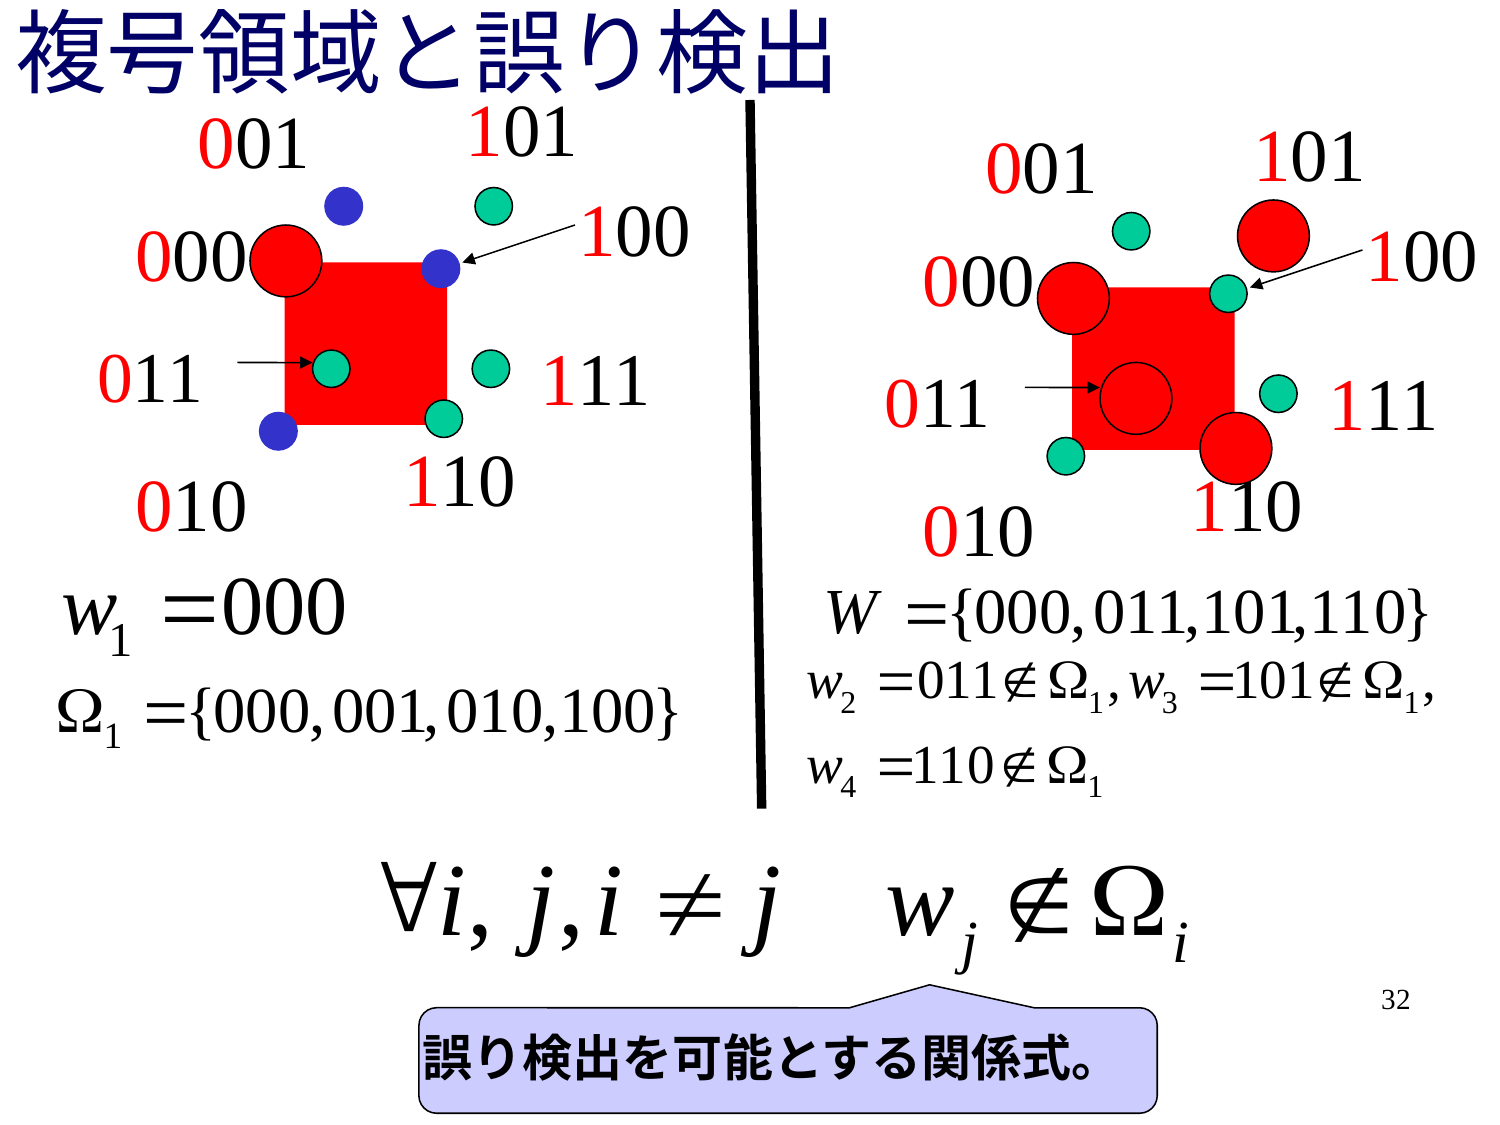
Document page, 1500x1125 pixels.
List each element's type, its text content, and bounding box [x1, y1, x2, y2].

text_box [1112, 212, 1150, 250]
text_box [1053, 262, 1110, 335]
text_box [1209, 275, 1248, 313]
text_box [874, 362, 1001, 447]
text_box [1324, 362, 1444, 444]
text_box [124, 212, 263, 301]
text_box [796, 644, 1447, 810]
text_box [1249, 112, 1369, 201]
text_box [1187, 462, 1313, 551]
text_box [820, 573, 1440, 642]
text_box [1237, 209, 1310, 272]
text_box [187, 99, 319, 188]
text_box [912, 237, 1051, 326]
text_box [418, 1004, 1158, 1114]
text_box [537, 337, 656, 419]
text_box [1200, 412, 1272, 460]
text_box [425, 399, 463, 435]
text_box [399, 437, 526, 526]
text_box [124, 462, 263, 549]
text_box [912, 487, 1051, 572]
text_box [974, 124, 1107, 213]
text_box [351, 831, 1211, 997]
text_box [462, 226, 569, 265]
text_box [46, 667, 688, 765]
text_box [259, 412, 298, 451]
text_box [1259, 375, 1298, 413]
text_box [422, 249, 460, 288]
title 複号領域と誤り検出 [0, 0, 1500, 101]
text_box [1362, 212, 1488, 301]
text_box [324, 187, 363, 225]
text_box [1024, 381, 1100, 394]
text_box [1100, 362, 1172, 435]
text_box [462, 87, 582, 176]
text_box [474, 187, 513, 225]
text_box [312, 350, 351, 388]
text_box [1249, 251, 1357, 290]
text_box [472, 350, 510, 388]
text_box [87, 337, 213, 422]
text_box [266, 224, 322, 297]
text_box [284, 262, 448, 425]
text_box [1047, 437, 1085, 475]
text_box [574, 187, 701, 276]
text_box 誤り検出を可能とする関係式。 [408, 1019, 1137, 1095]
slide_number 32 [1113, 972, 1427, 1048]
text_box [46, 550, 364, 677]
text_box [237, 356, 313, 369]
text_box [1072, 287, 1235, 450]
